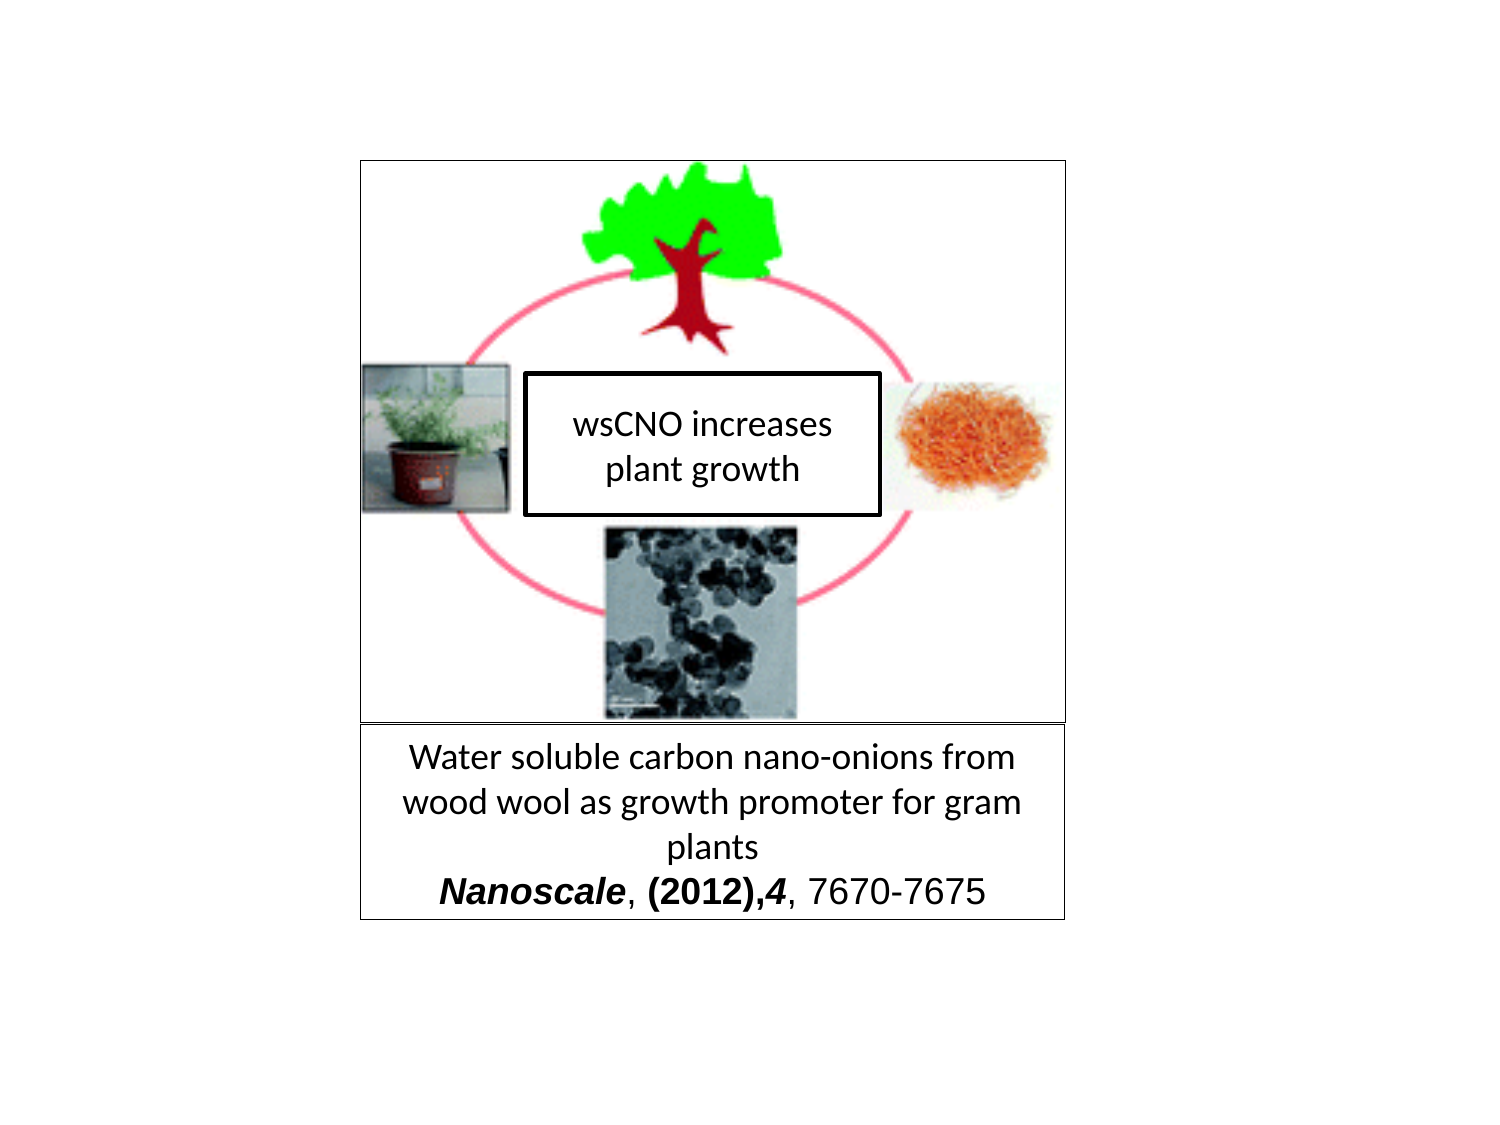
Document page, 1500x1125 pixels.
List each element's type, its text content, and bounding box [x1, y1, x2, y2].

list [359, 160, 1066, 724]
text_box Water soluble carbon nano-onions from wood wool as growth promoter for gram plants Nanoscale, (2012),4, 7670-7675 [360, 732, 1065, 920]
